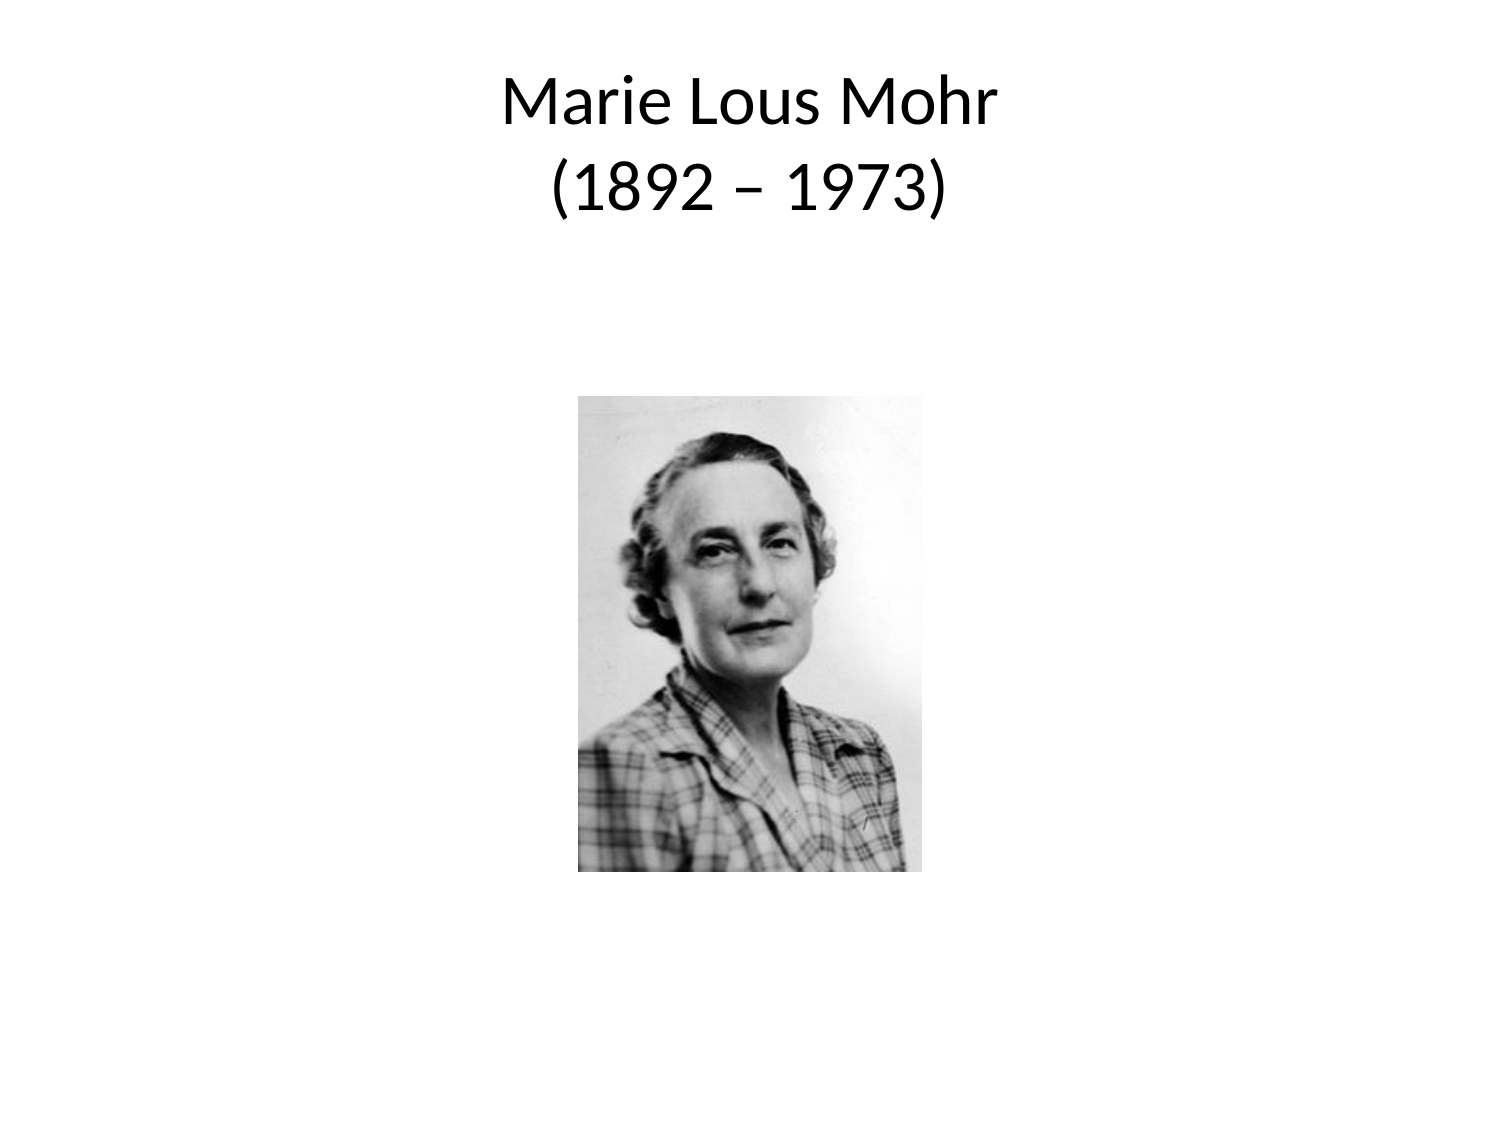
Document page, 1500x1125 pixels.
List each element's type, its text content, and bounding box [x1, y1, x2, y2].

title Marie Lous Mohr (1892 – 1973) [75, 45, 1425, 233]
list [577, 395, 922, 872]
